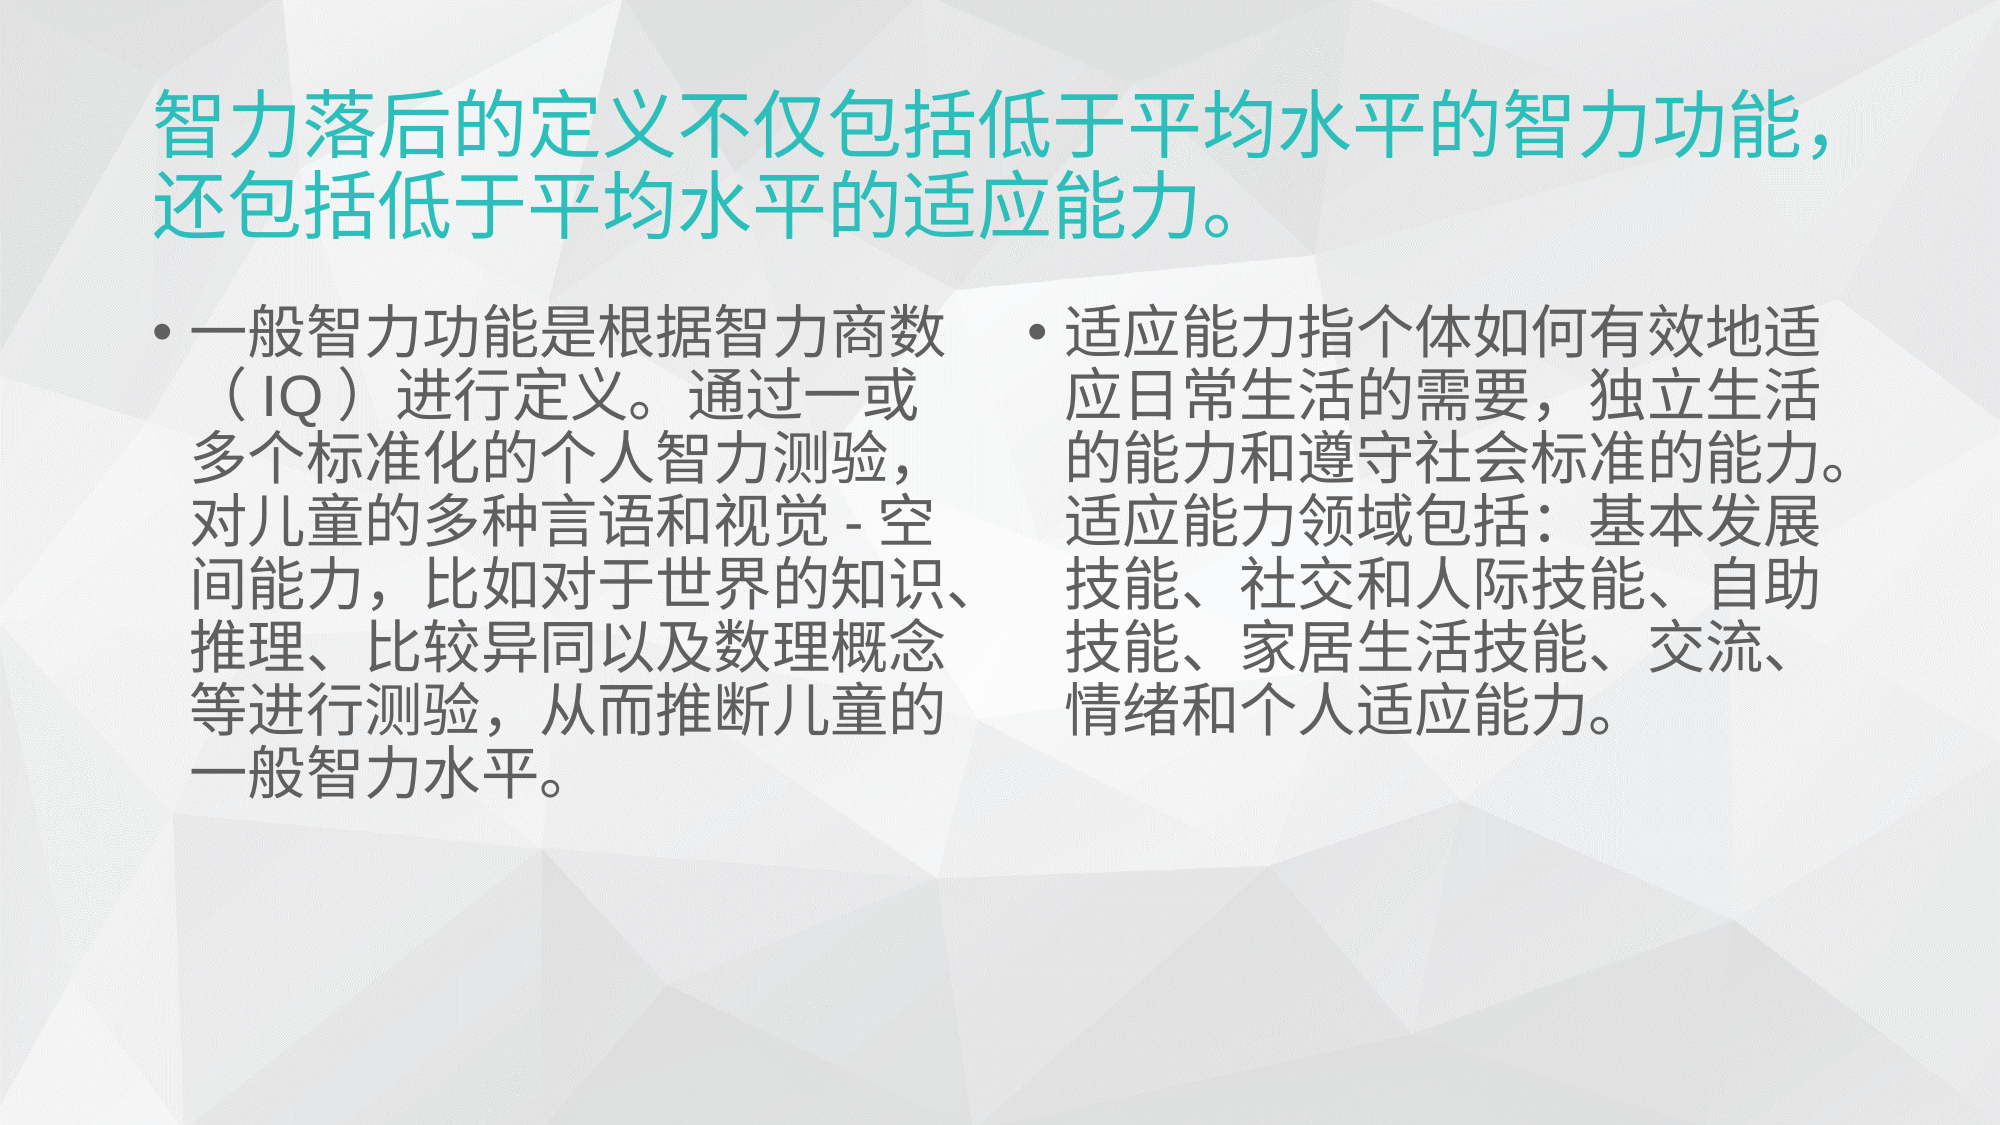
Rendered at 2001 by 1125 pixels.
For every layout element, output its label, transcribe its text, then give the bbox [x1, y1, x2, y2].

text_box 一般智力功能是根据智力商数（IQ）进行定义。通过一或多个标准化的个人智力测验，对儿童的多种言语和视觉-空间能力，比如对于世界的知识、推理、比较异同以及数理概念等进行测验，从而推断儿童的一般智力水平。 [137, 295, 988, 1038]
text_box 智力落后的定义不仅包括低于平均水平的智力功能，还包括低于平均水平的适应能力。 [137, 59, 1863, 278]
picture [0, 0, 2000, 1125]
text_box 适应能力指个体如何有效地适应日常生活的需要，独立生活的能力和遵守社会标准的能力。适应能力领域包括：基本发展技能、社交和人际技能、自助技能、家居生活技能、交流、情绪和个人适应能力。 [1012, 295, 1863, 1038]
